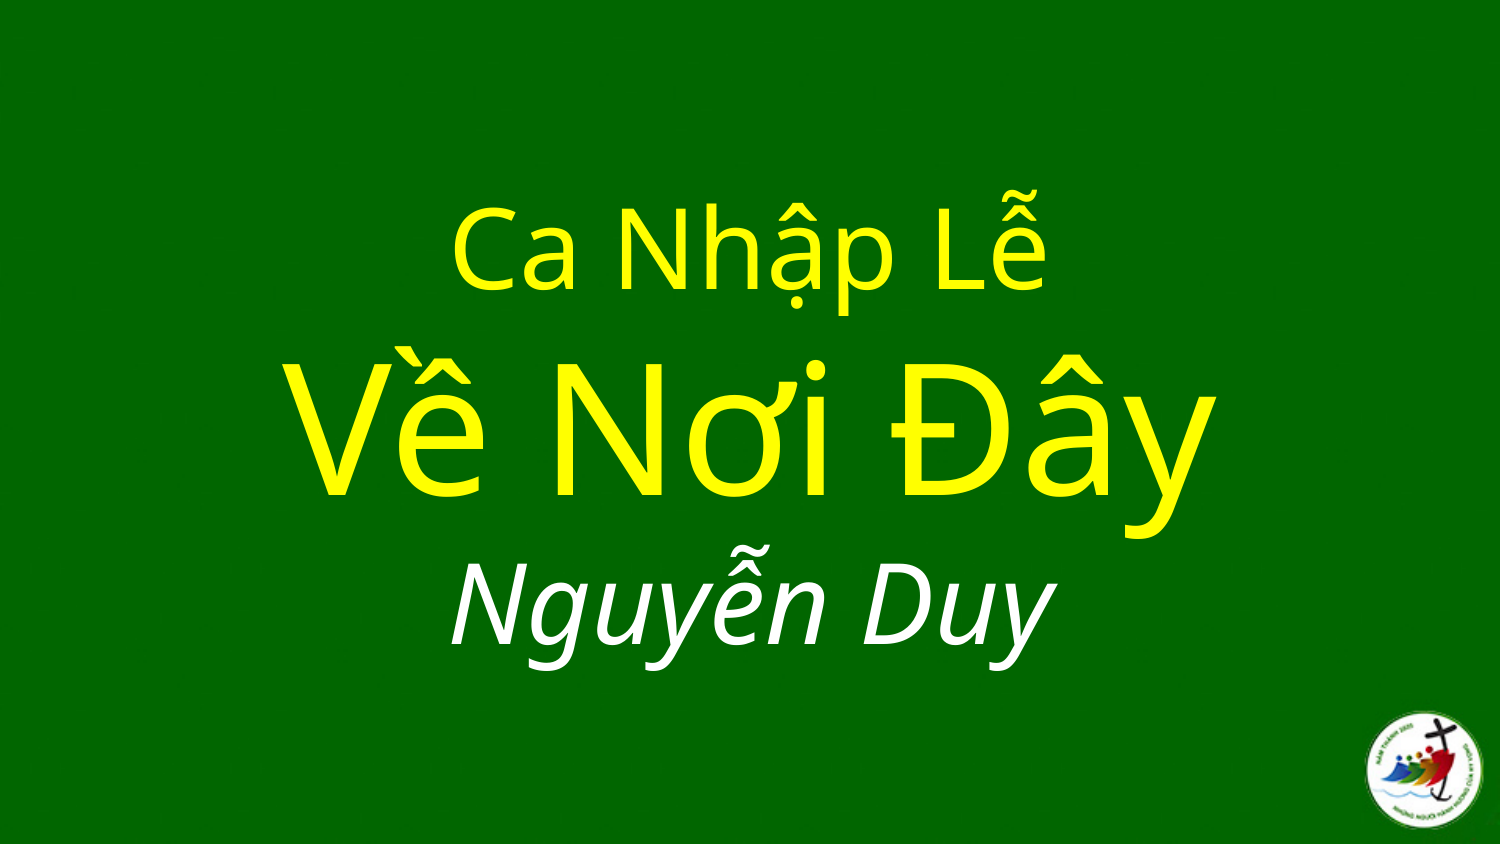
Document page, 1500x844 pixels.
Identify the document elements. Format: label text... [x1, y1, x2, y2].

title Ca Nhập Lễ Về Nơi Đây Nguyễn Duy [0, 0, 1500, 844]
